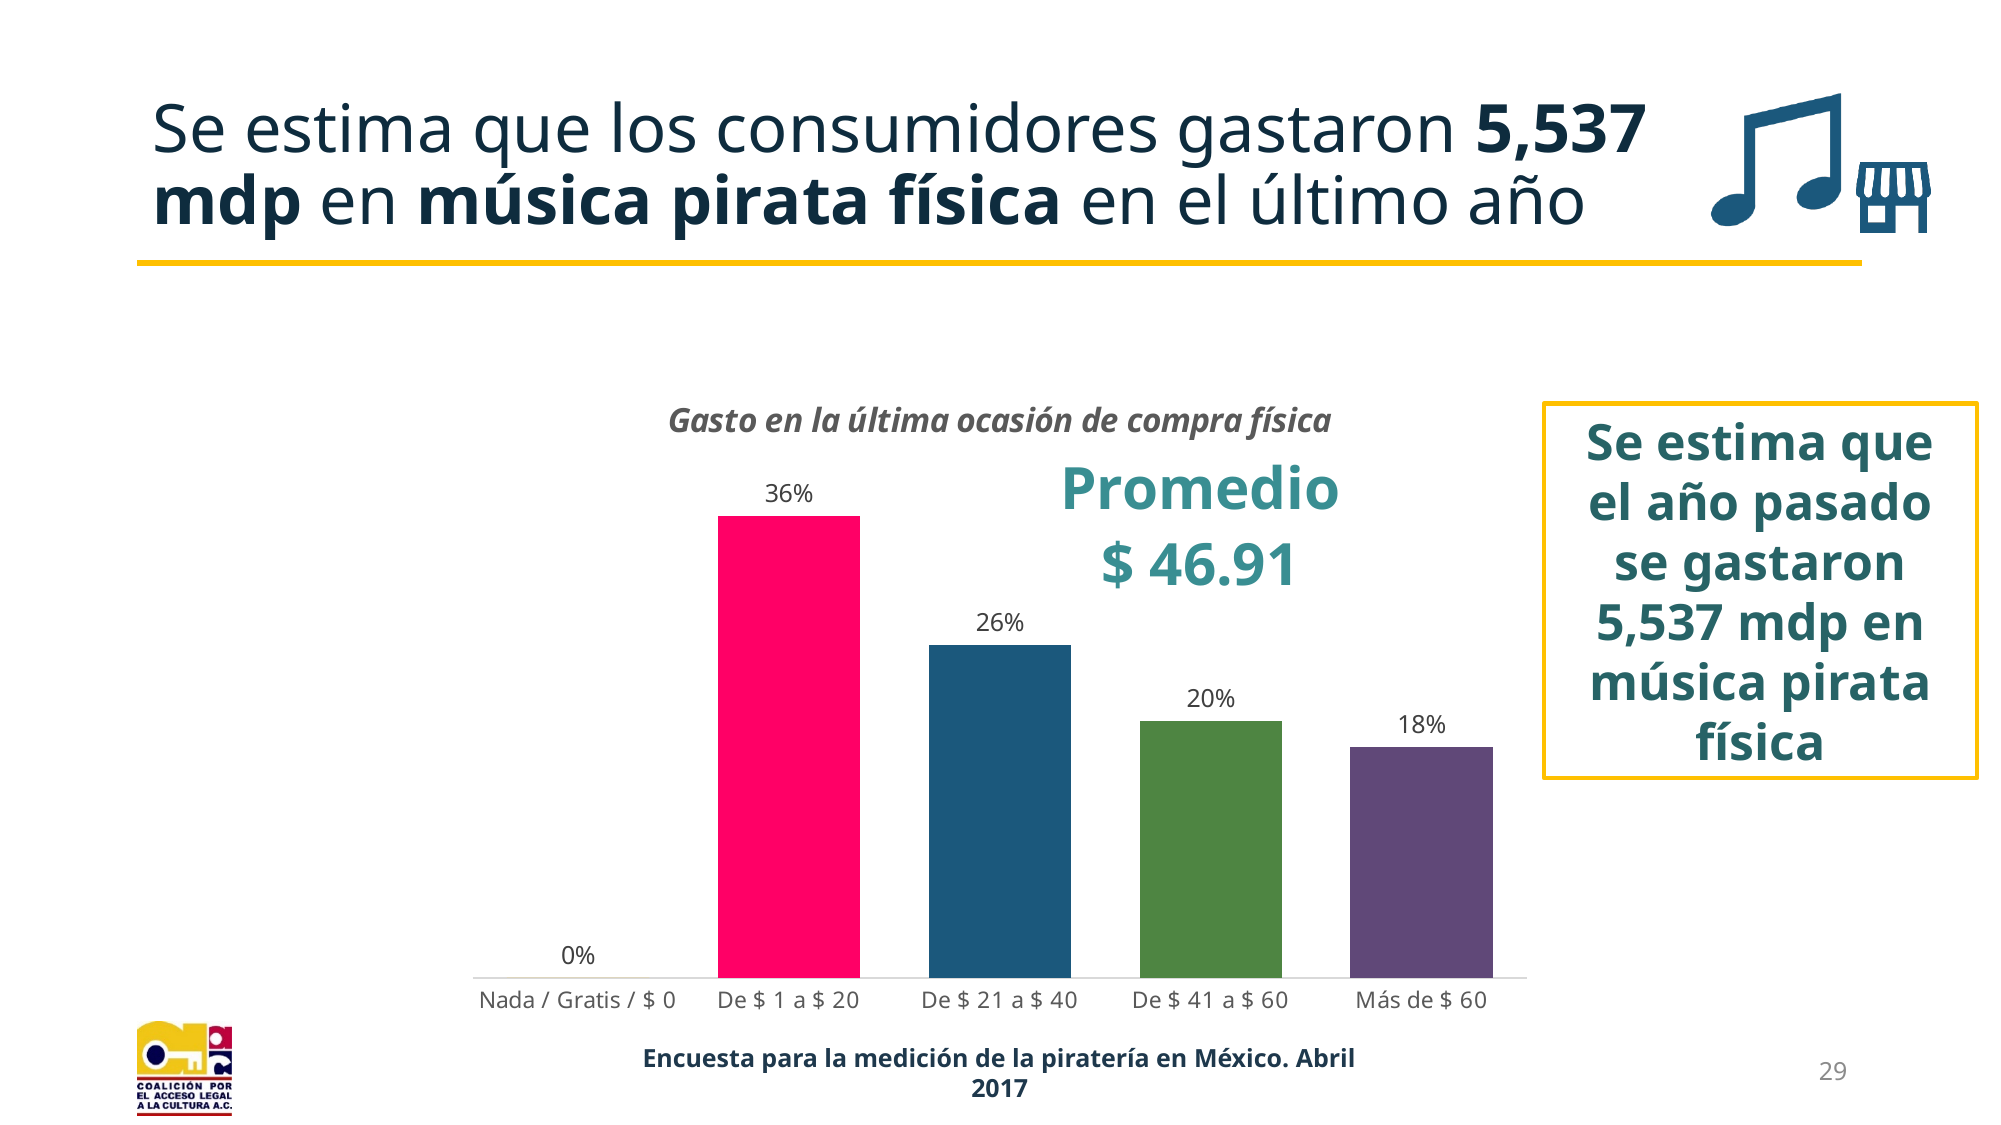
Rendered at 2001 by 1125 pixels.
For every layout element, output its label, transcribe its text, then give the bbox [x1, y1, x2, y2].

text_box Se estima que el año pasado se gastaron 5,537 mdp en música pirata física [1550, 403, 1977, 779]
picture [1688, 72, 1943, 247]
slide_number 29 [1412, 1042, 1863, 1103]
chart [450, 366, 1550, 1029]
title Se estima que los consumidores gastaron 5,537 mdp en música pirata física en el último año [137, 59, 1689, 247]
picture [137, 1021, 232, 1116]
footer Encuesta para la medición de la piratería en México. Abril 2017 [598, 1042, 1401, 1103]
